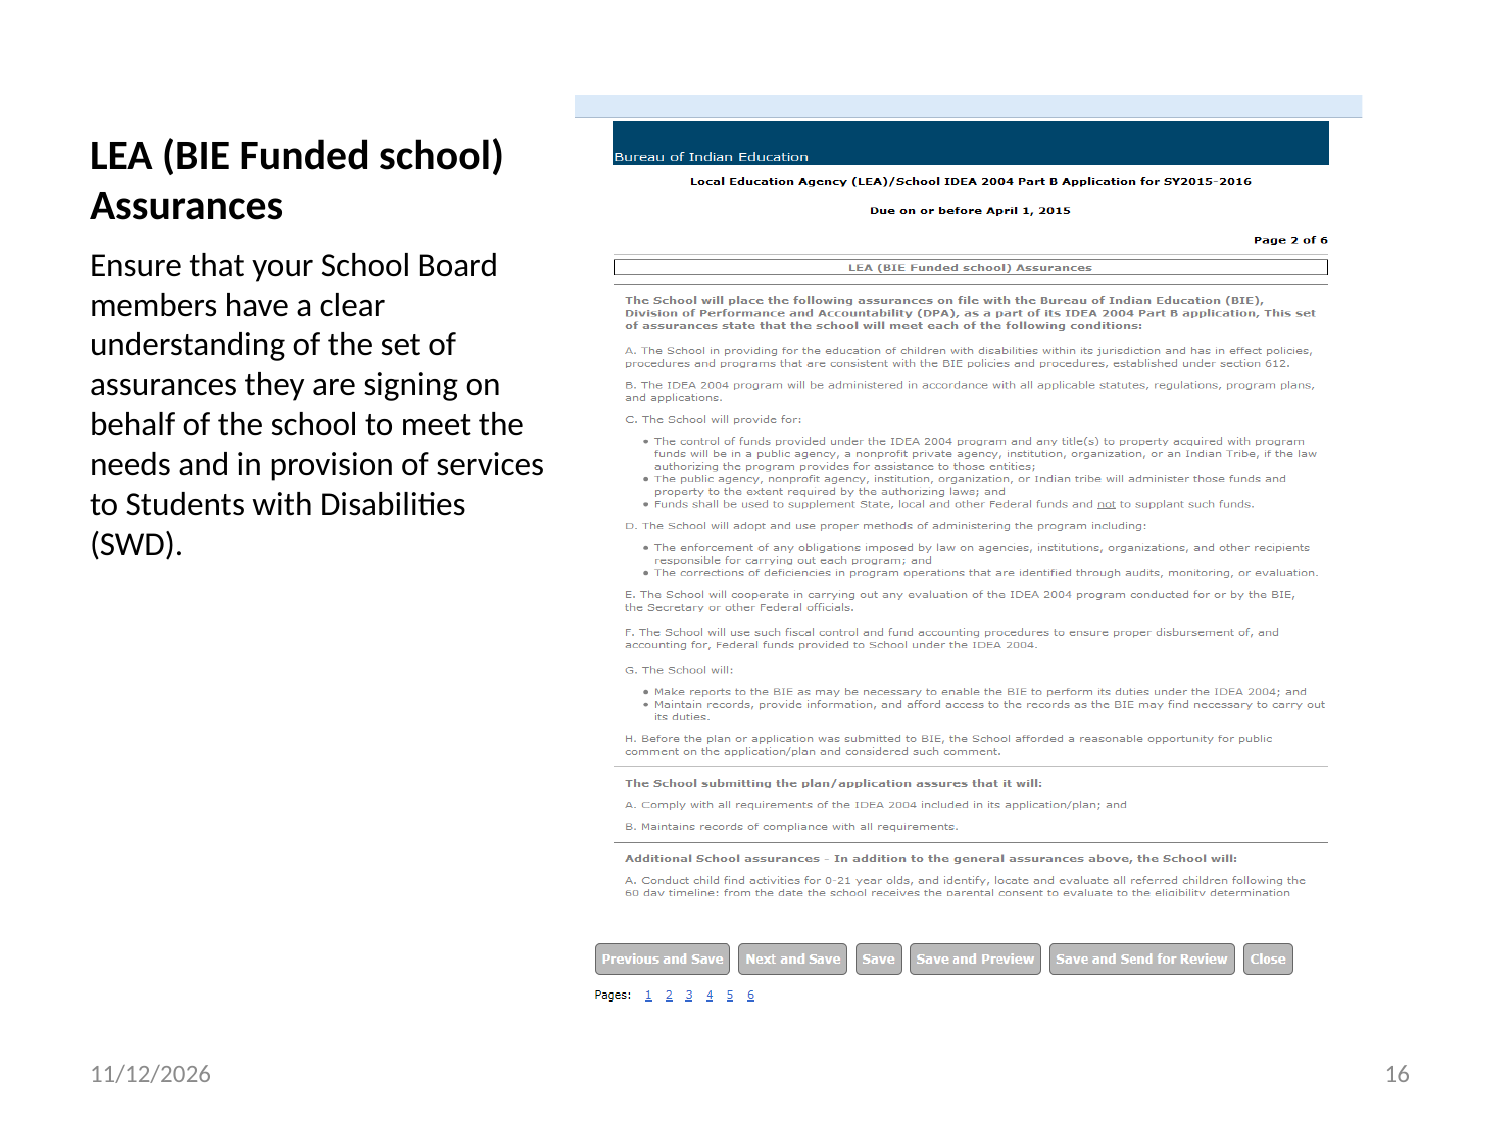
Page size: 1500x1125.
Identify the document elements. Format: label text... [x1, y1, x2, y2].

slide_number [75, 1042, 425, 1103]
slide_number 16 [1074, 1042, 1425, 1103]
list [574, 95, 1363, 897]
title LEA (BIE Funded school) Assurances [75, 44, 569, 235]
list Ensure that your School Board members have a clear understanding of the set of assurances they are signing on behalf of the school to meet the needs and in provision of services to Students with Disabilities (SWD). [75, 235, 569, 1005]
picture [562, 924, 1348, 1025]
